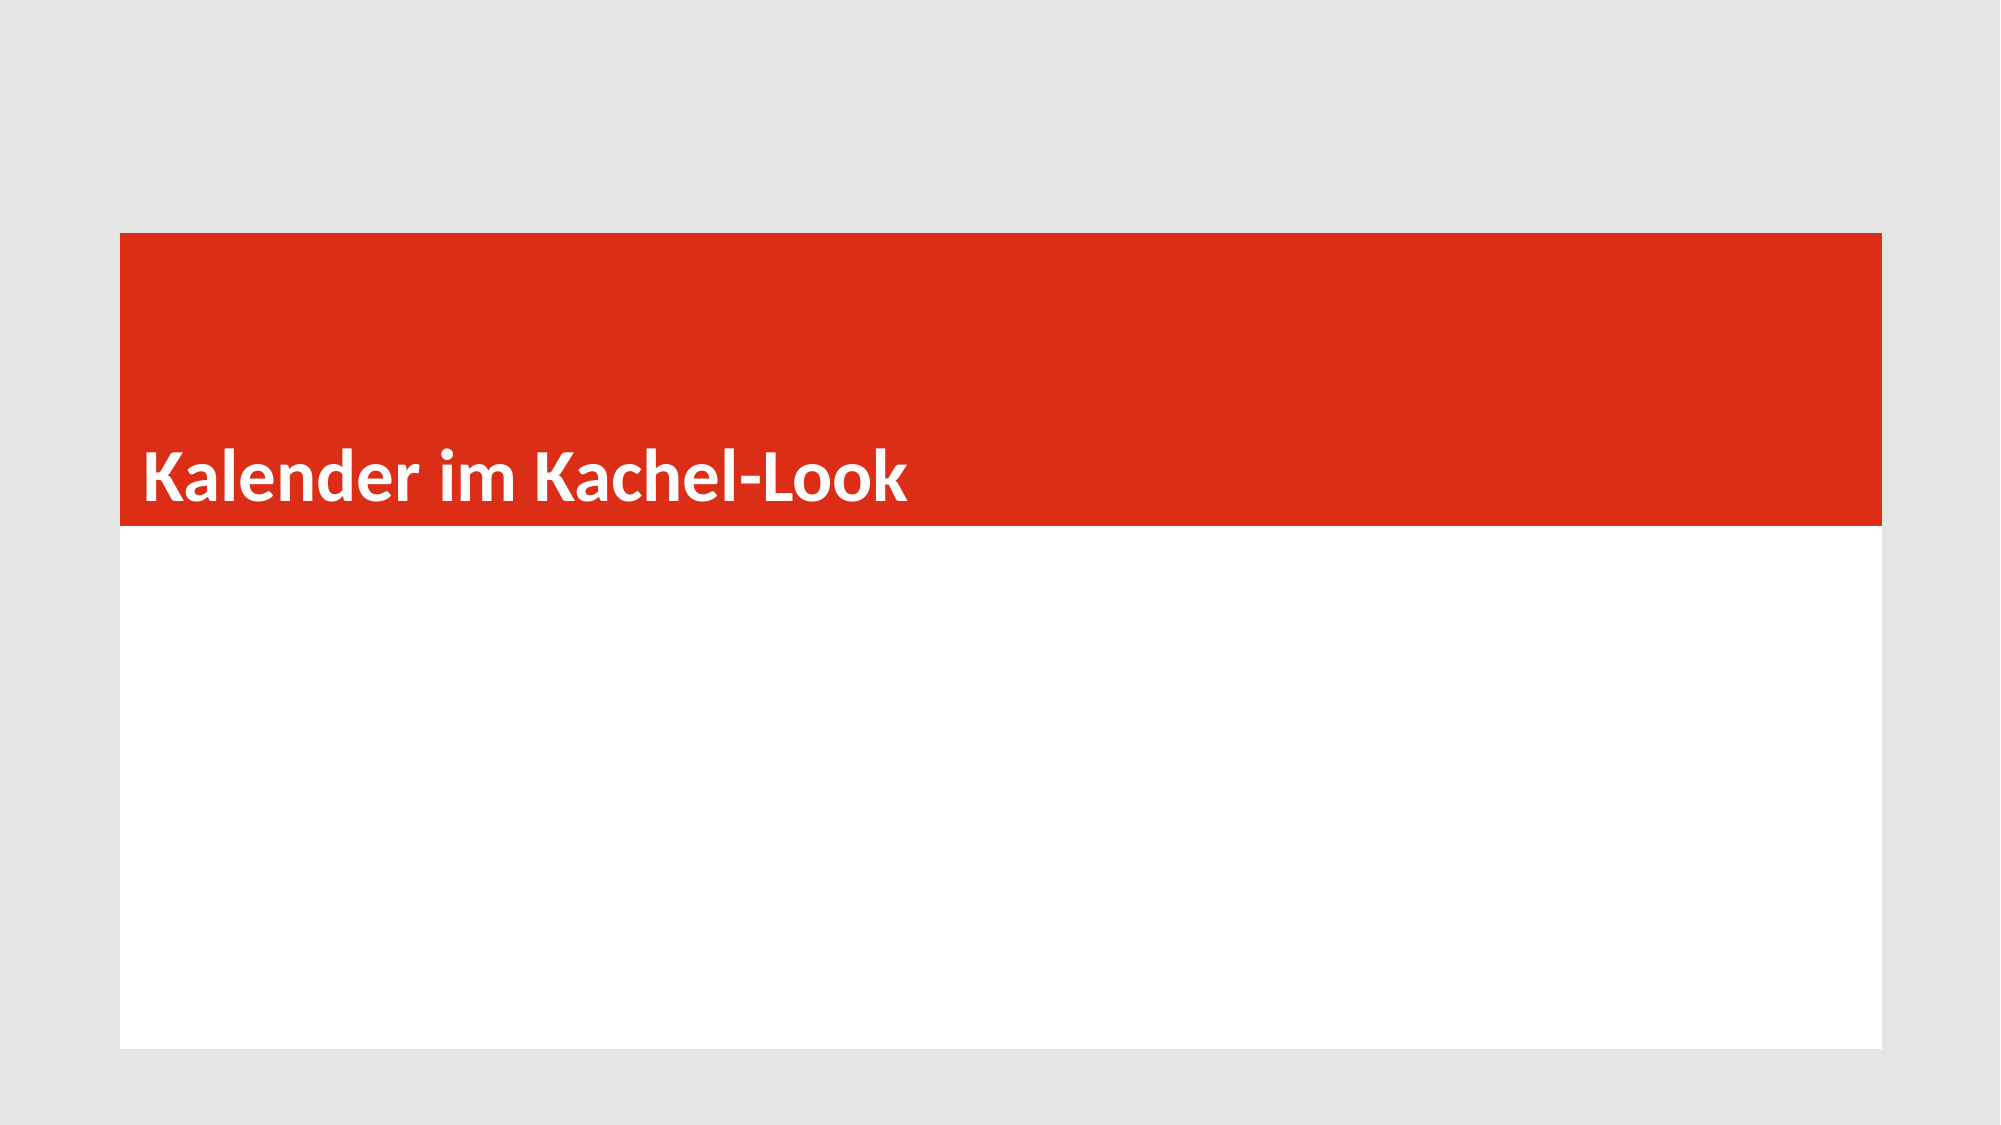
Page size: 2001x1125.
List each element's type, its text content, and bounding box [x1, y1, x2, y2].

title Kalender im Kachel-Look [119, 236, 1881, 525]
picture [0, 0, 2001, 1125]
